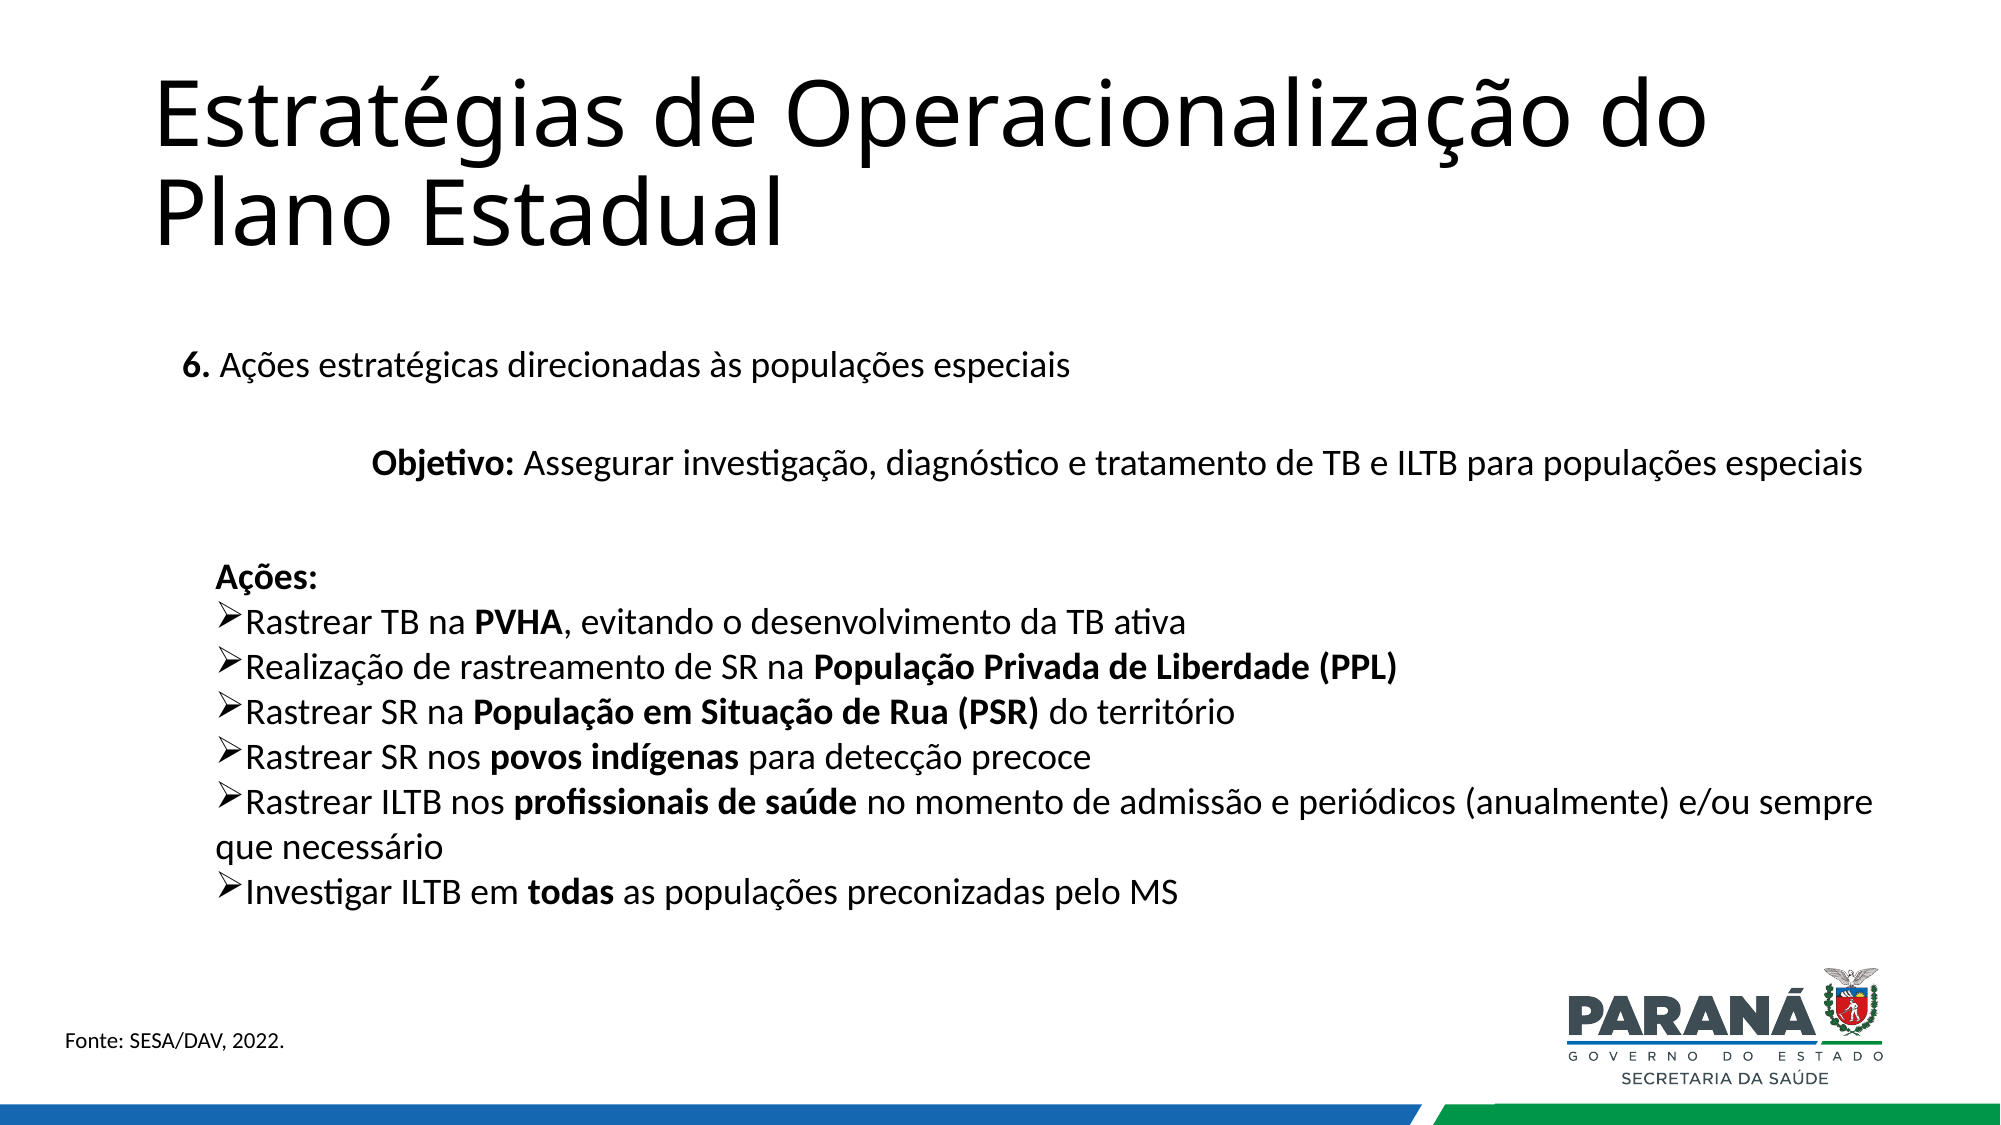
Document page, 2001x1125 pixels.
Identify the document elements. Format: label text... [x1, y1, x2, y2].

text_box Objetivo: Assegurar investigação, diagnóstico e tratamento de TB e ILTB para populações especiais [357, 430, 1880, 491]
picture [1567, 968, 1883, 1089]
text_box [0, 1104, 1422, 1125]
text_box [1482, 1103, 2000, 1125]
title Estratégias de Operacionalização do Plano Estadual [137, 59, 1863, 278]
text_box 6. Ações estratégicas direcionadas às populações especiais [167, 333, 1087, 393]
text_box [1433, 1104, 1494, 1125]
text_box Fonte: SESA/DAV, 2022. [50, 1018, 301, 1061]
text_box Ações: Rastrear TB na PVHA, evitando o desenvolvimento da TB ativa Realização de rastreamento de SR na População Privada de Liberdade (PPL) Rastrear SR na População em Situação de Rua (PSR) do território Rastrear SR nos povos indígenas para detecção precoce Rastrear ILTB nos profissionais de saúde no momento de admissão e periódicos (anualmente) e/ou sempre que necessário Investigar ILTB em todas as populações preconizadas pelo MS [200, 544, 1890, 1010]
